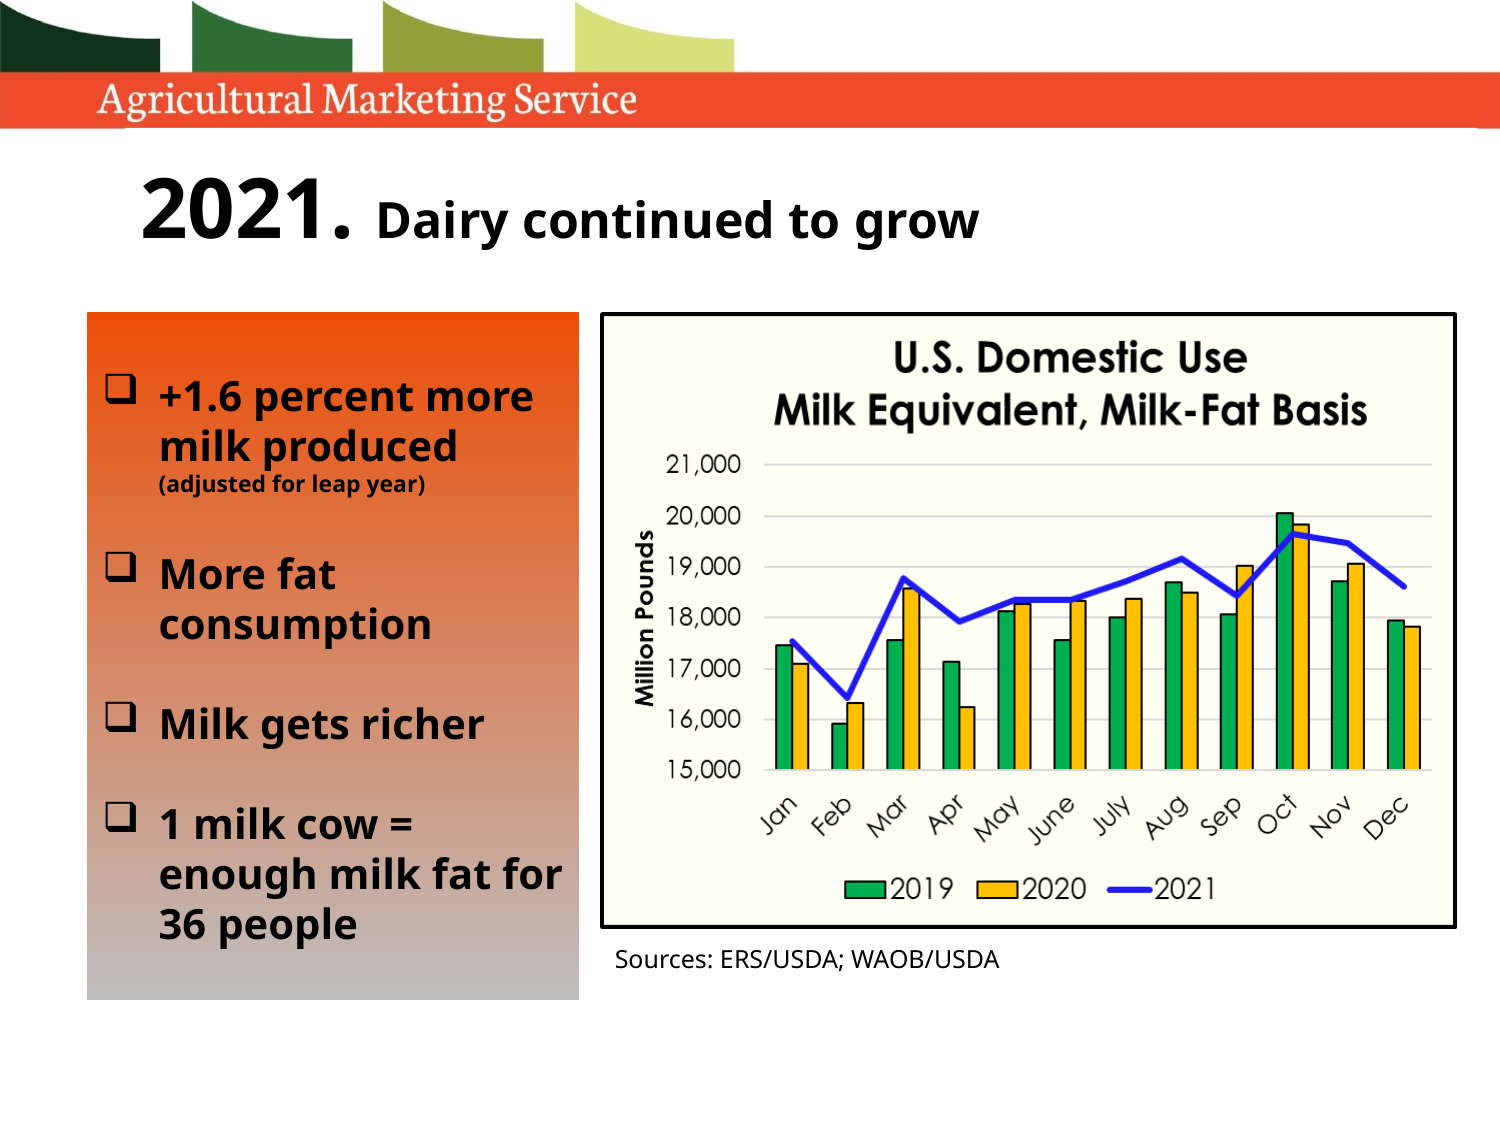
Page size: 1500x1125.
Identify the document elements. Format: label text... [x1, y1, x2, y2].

text_box 2021. Dairy continued to grow [125, 127, 1478, 363]
text_box Sources: ERS/USDA; WAOB/USDA [599, 937, 1333, 982]
picture [0, 0, 1500, 129]
text_box +1.6 percent more milk produced (adjusted for leap year) More fat consumption Milk gets richer 1 milk cow = enough milk fat for 36 people [87, 312, 579, 1000]
picture [599, 312, 1457, 929]
